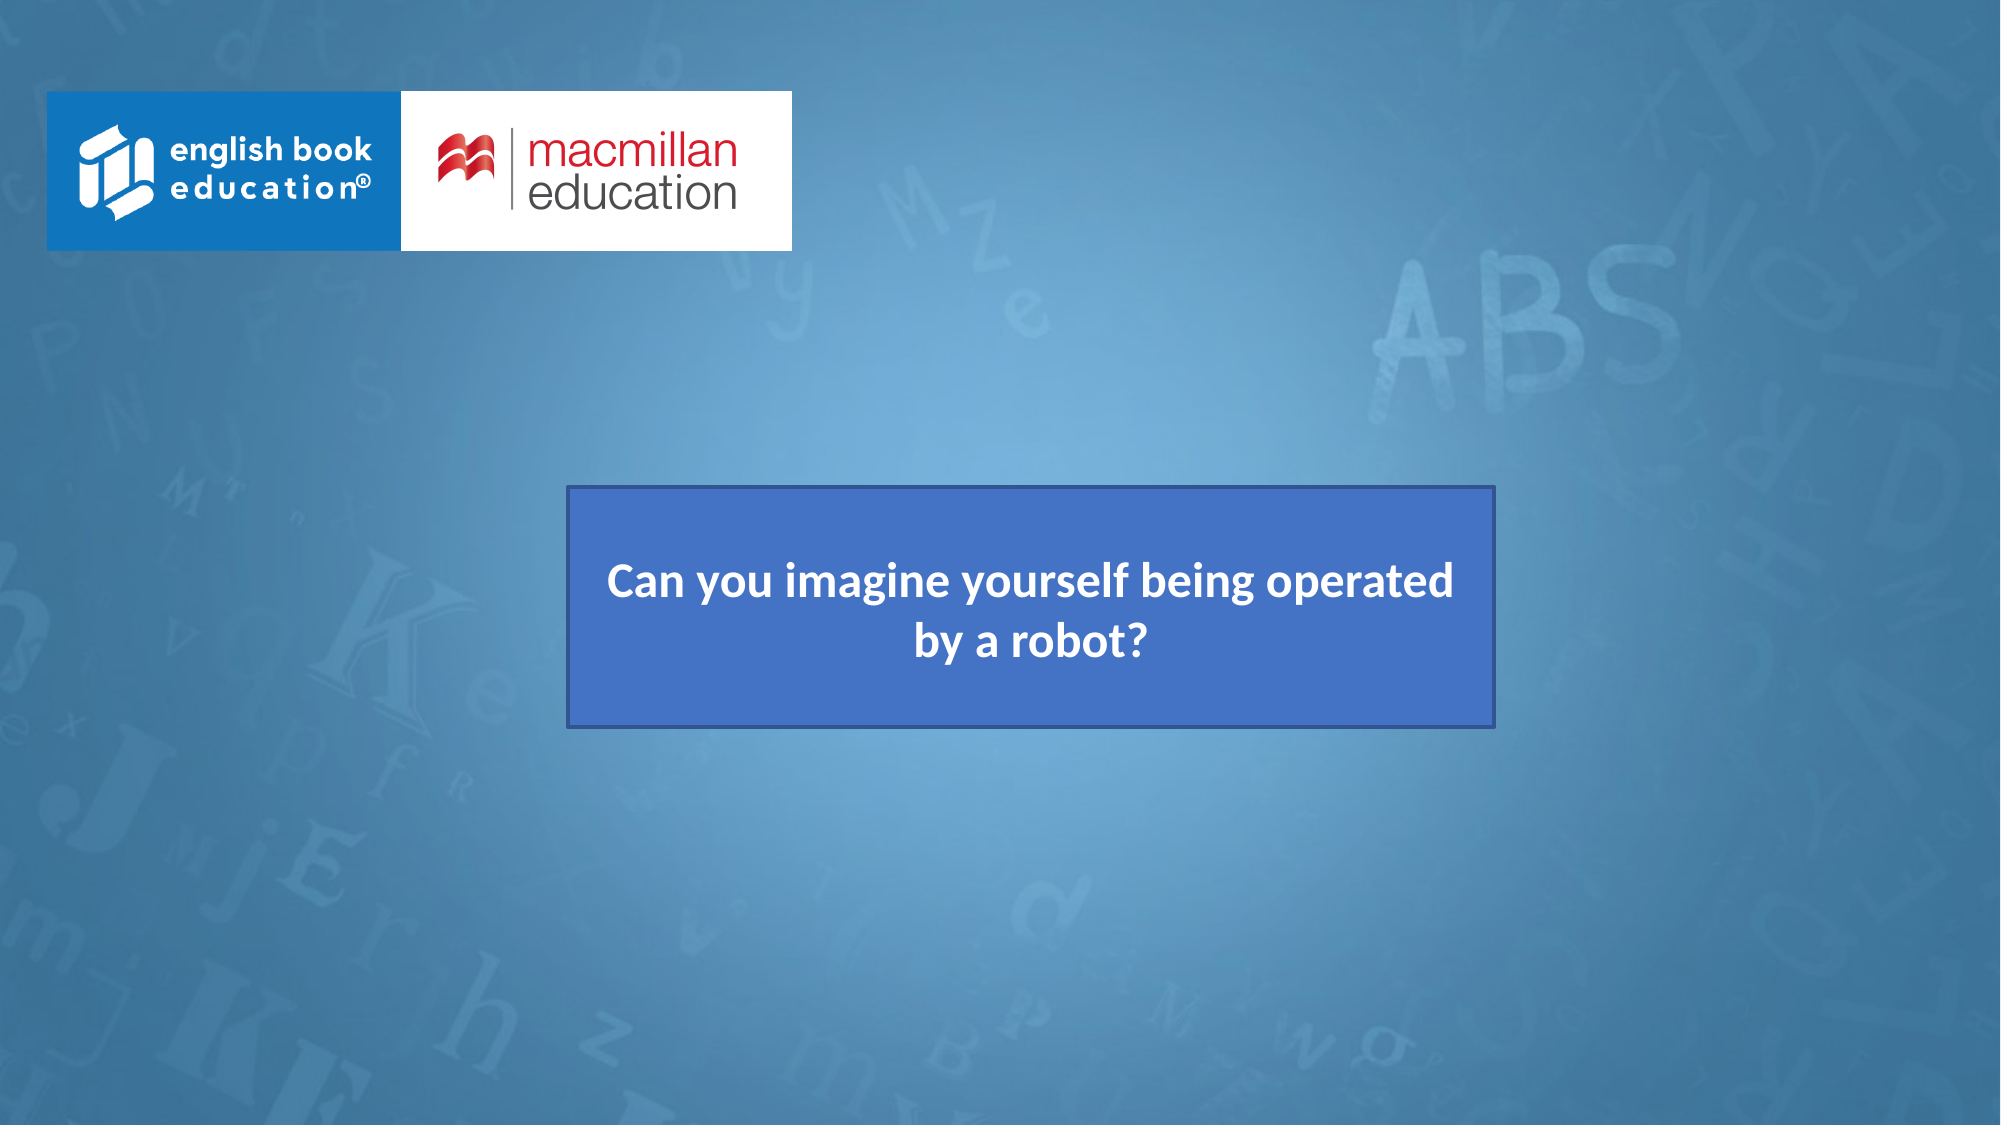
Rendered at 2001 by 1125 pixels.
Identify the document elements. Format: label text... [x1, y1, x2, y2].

picture [0, 0, 2001, 1125]
text_box Can you imagine yourself being operated by a robot? [566, 485, 1496, 729]
